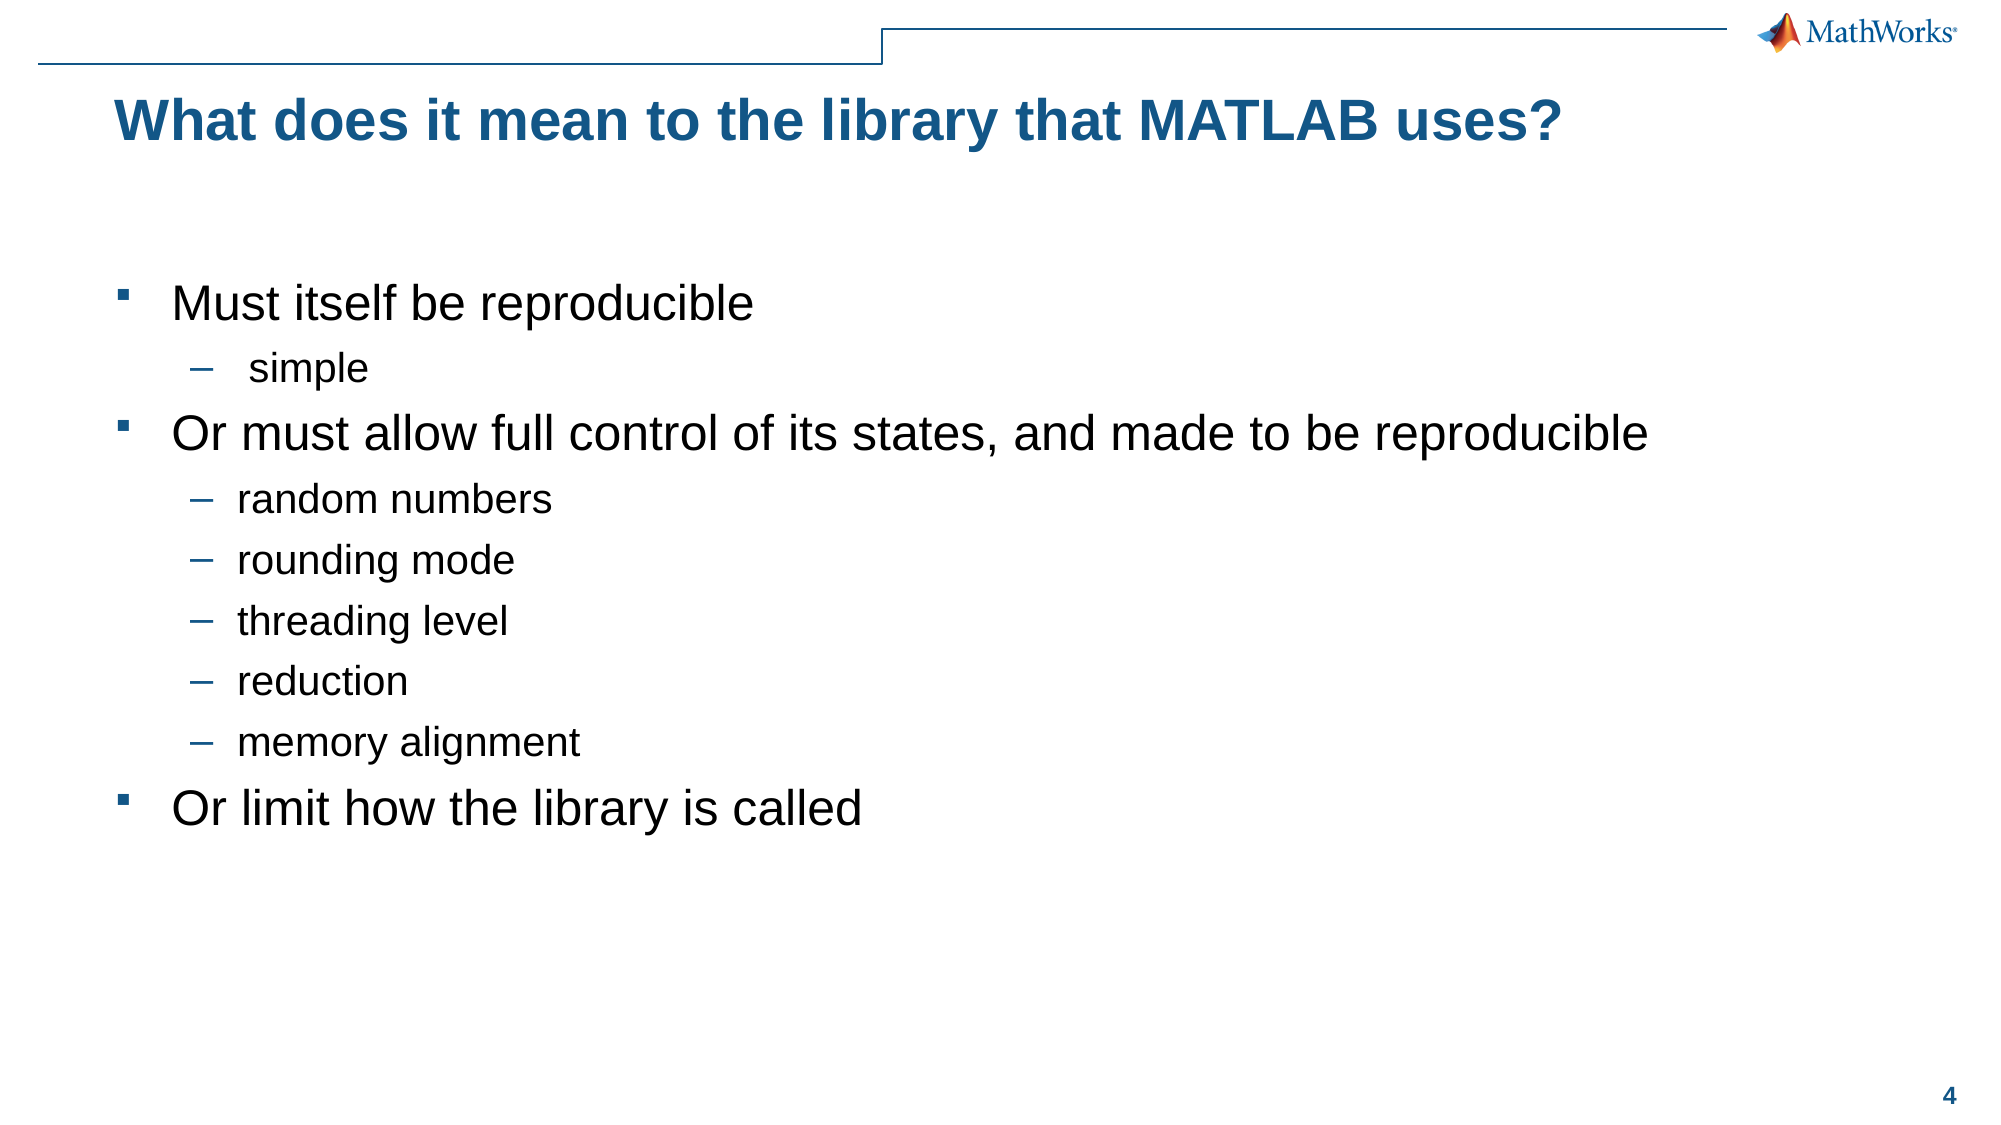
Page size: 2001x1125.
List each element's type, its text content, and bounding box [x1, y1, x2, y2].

list Must itself be reproducible simple Or must allow full control of its states, and made to be reproducible random numbers rounding mode threading level reduction memory alignment Or limit how the library is called [99, 262, 1867, 1025]
picture [1751, 3, 1970, 63]
title What does it mean to the library that MATLAB uses? [99, 75, 1867, 238]
